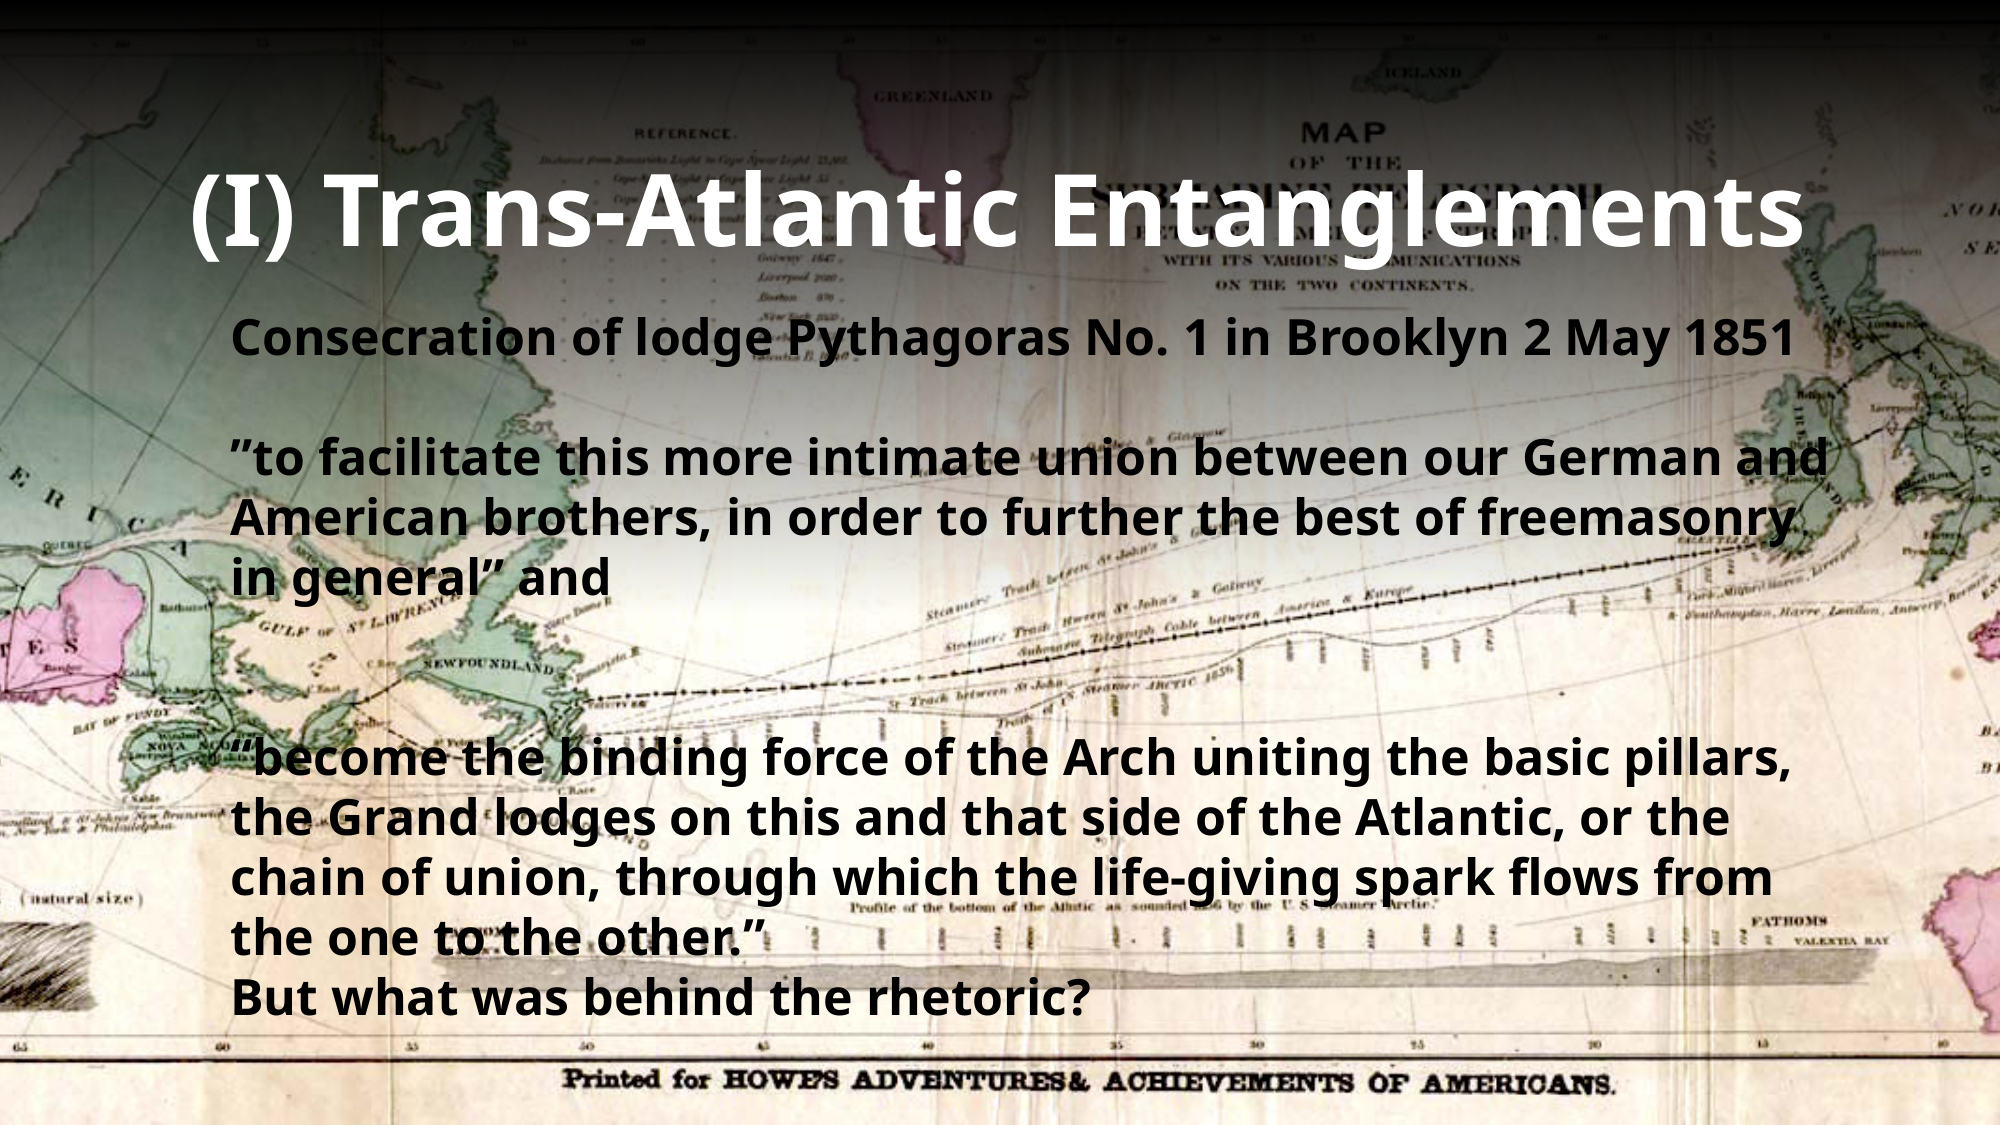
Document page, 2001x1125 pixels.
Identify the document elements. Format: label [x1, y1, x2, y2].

list [0, 0, 2000, 1125]
